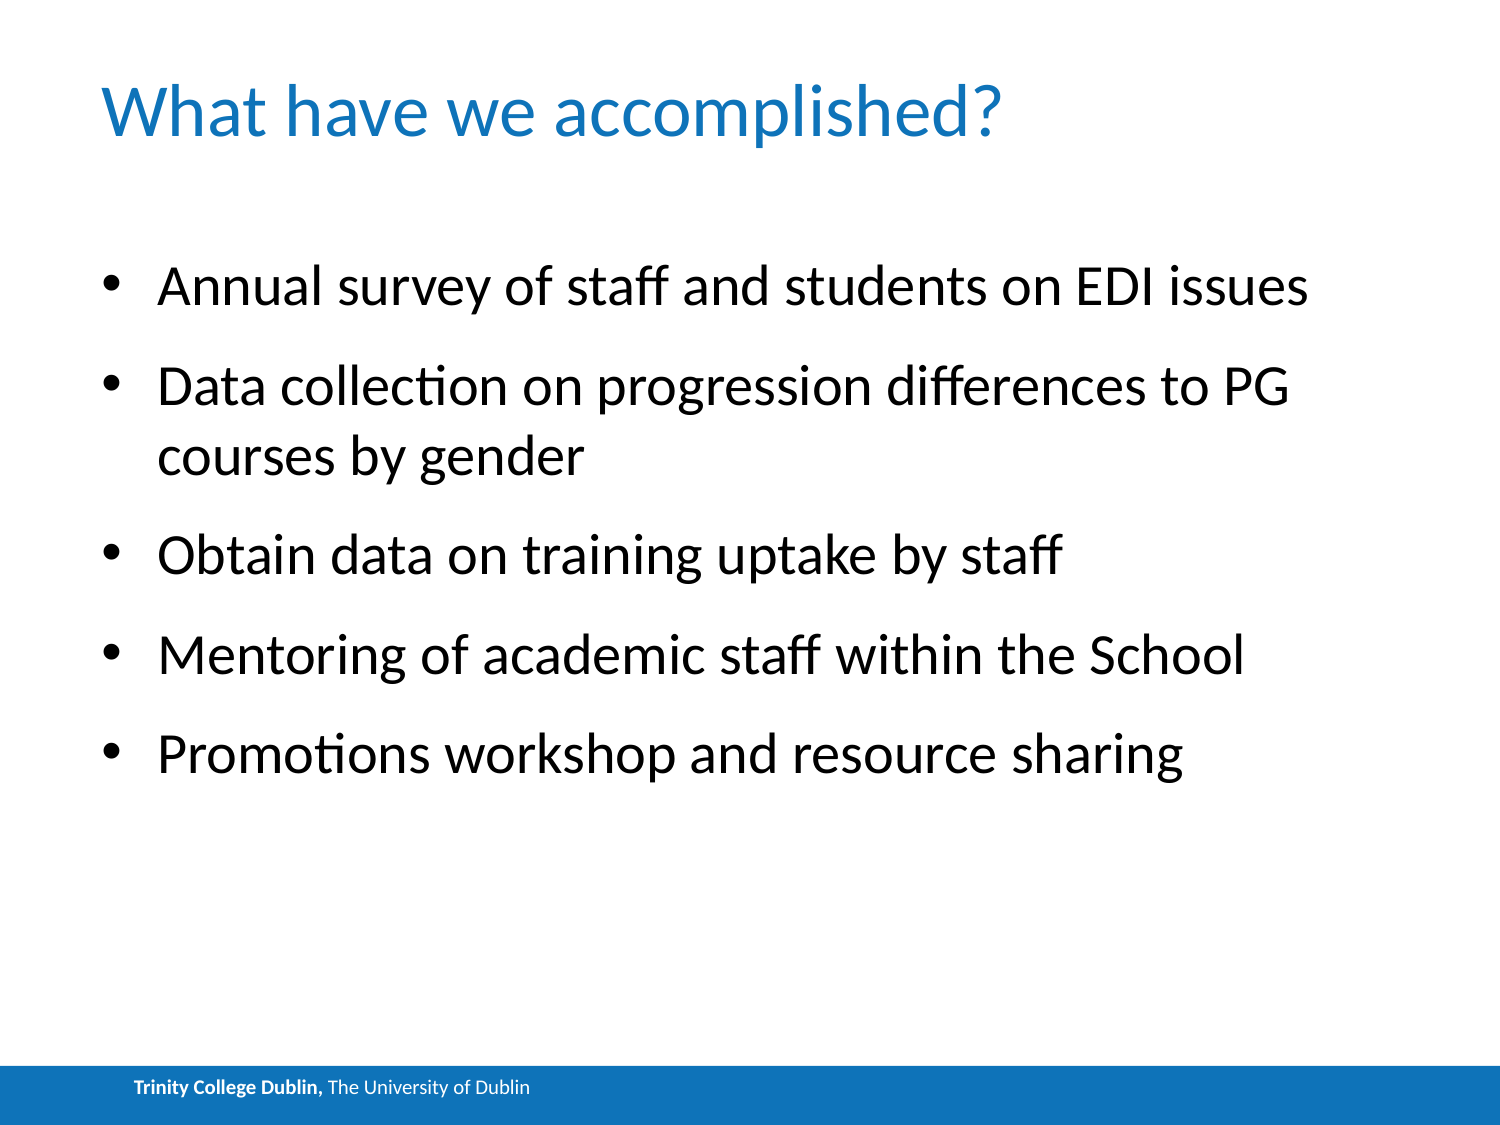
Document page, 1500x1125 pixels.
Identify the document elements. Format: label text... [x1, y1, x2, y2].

title What have we accomplished? [101, 59, 1367, 152]
list Annual survey of staff and students on EDI issues Data collection on progression differences to PG courses by gender Obtain data on training uptake by staff Mentoring of academic staff within the School Promotions workshop and resource sharing [101, 247, 1424, 990]
